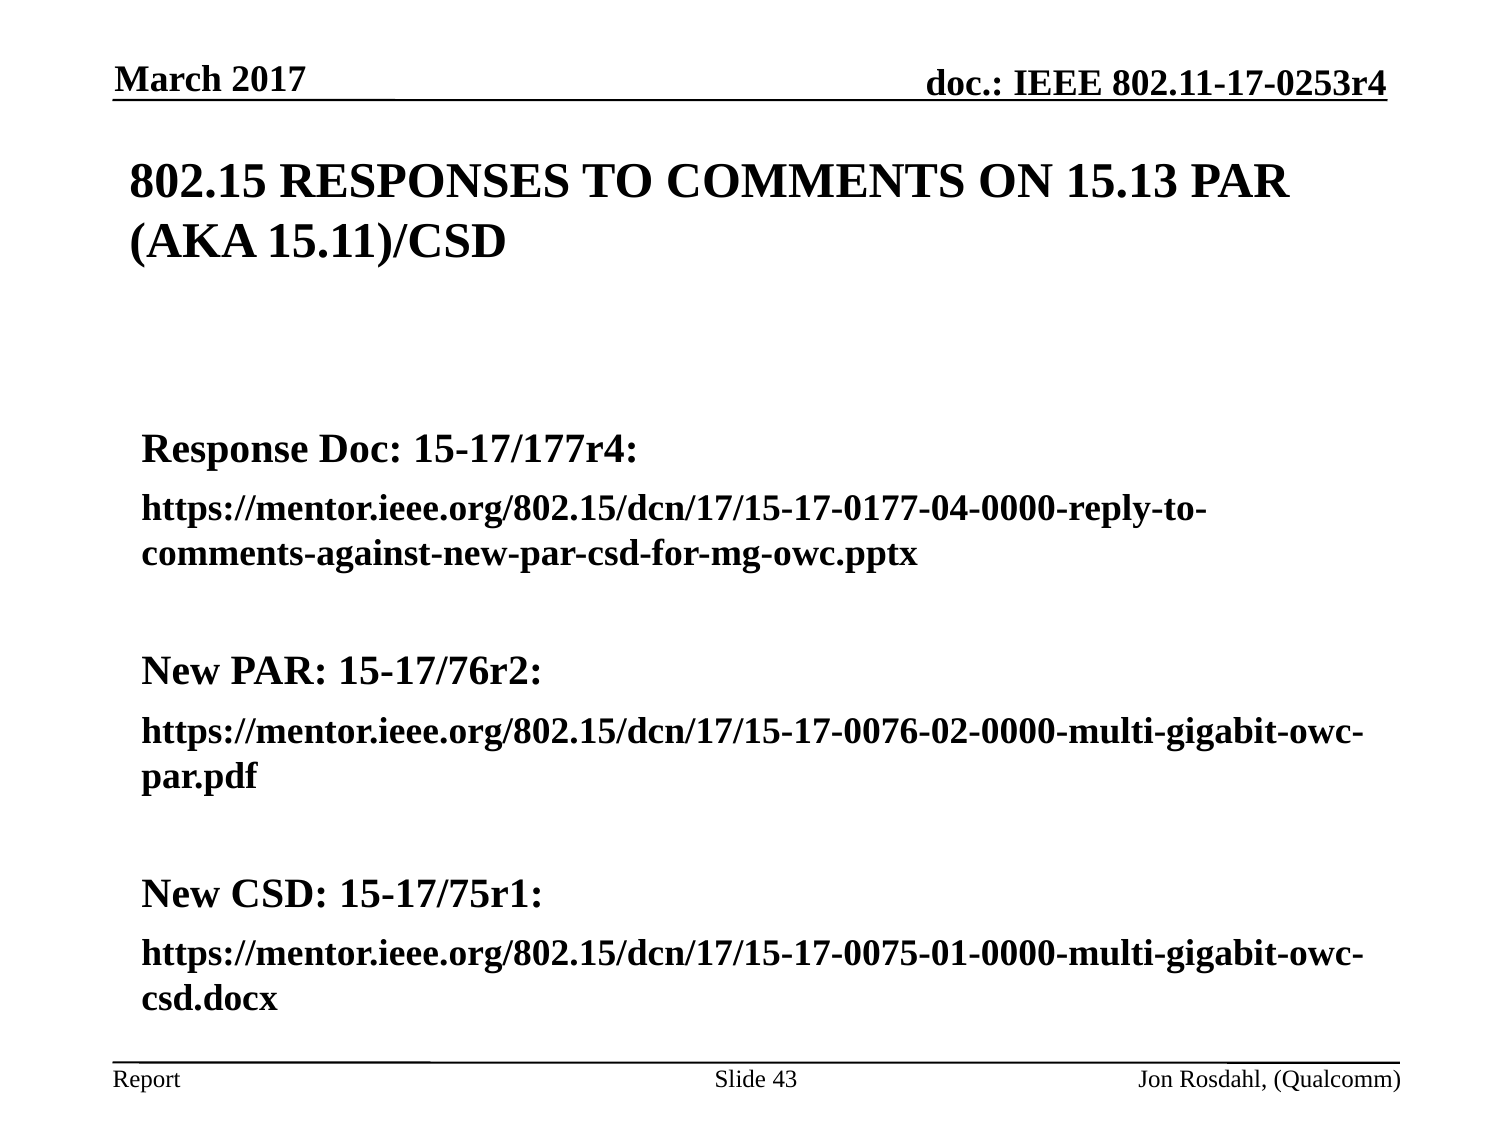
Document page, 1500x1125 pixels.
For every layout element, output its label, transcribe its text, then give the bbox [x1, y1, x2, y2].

title 802.15 Responses to Comments on 15.13 PAR (aka 15.11)/CSD [114, 140, 1390, 289]
slide_number Slide 43 [712, 1061, 800, 1123]
footer Jon Rosdahl, (Qualcomm) [878, 1061, 1402, 1093]
list Response Doc: 15-17/177r4: https://mentor.ieee.org/802.15/dcn/17/15-17-0177-04-0000-reply-to-comments-against-new-par-csd-for-mg-owc.pptx New PAR: 15-17/76r2: https://mentor.ieee.org/802.15/dcn/17/15-17-0076-02-0000-multi-gigabit-owc-par.pdf New CSD: 15-17/75r1: https://mentor.ieee.org/802.15/dcn/17/15-17-0075-01-0000-multi-gigabit-owc-csd.docx [126, 399, 1381, 1027]
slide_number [114, 54, 423, 100]
